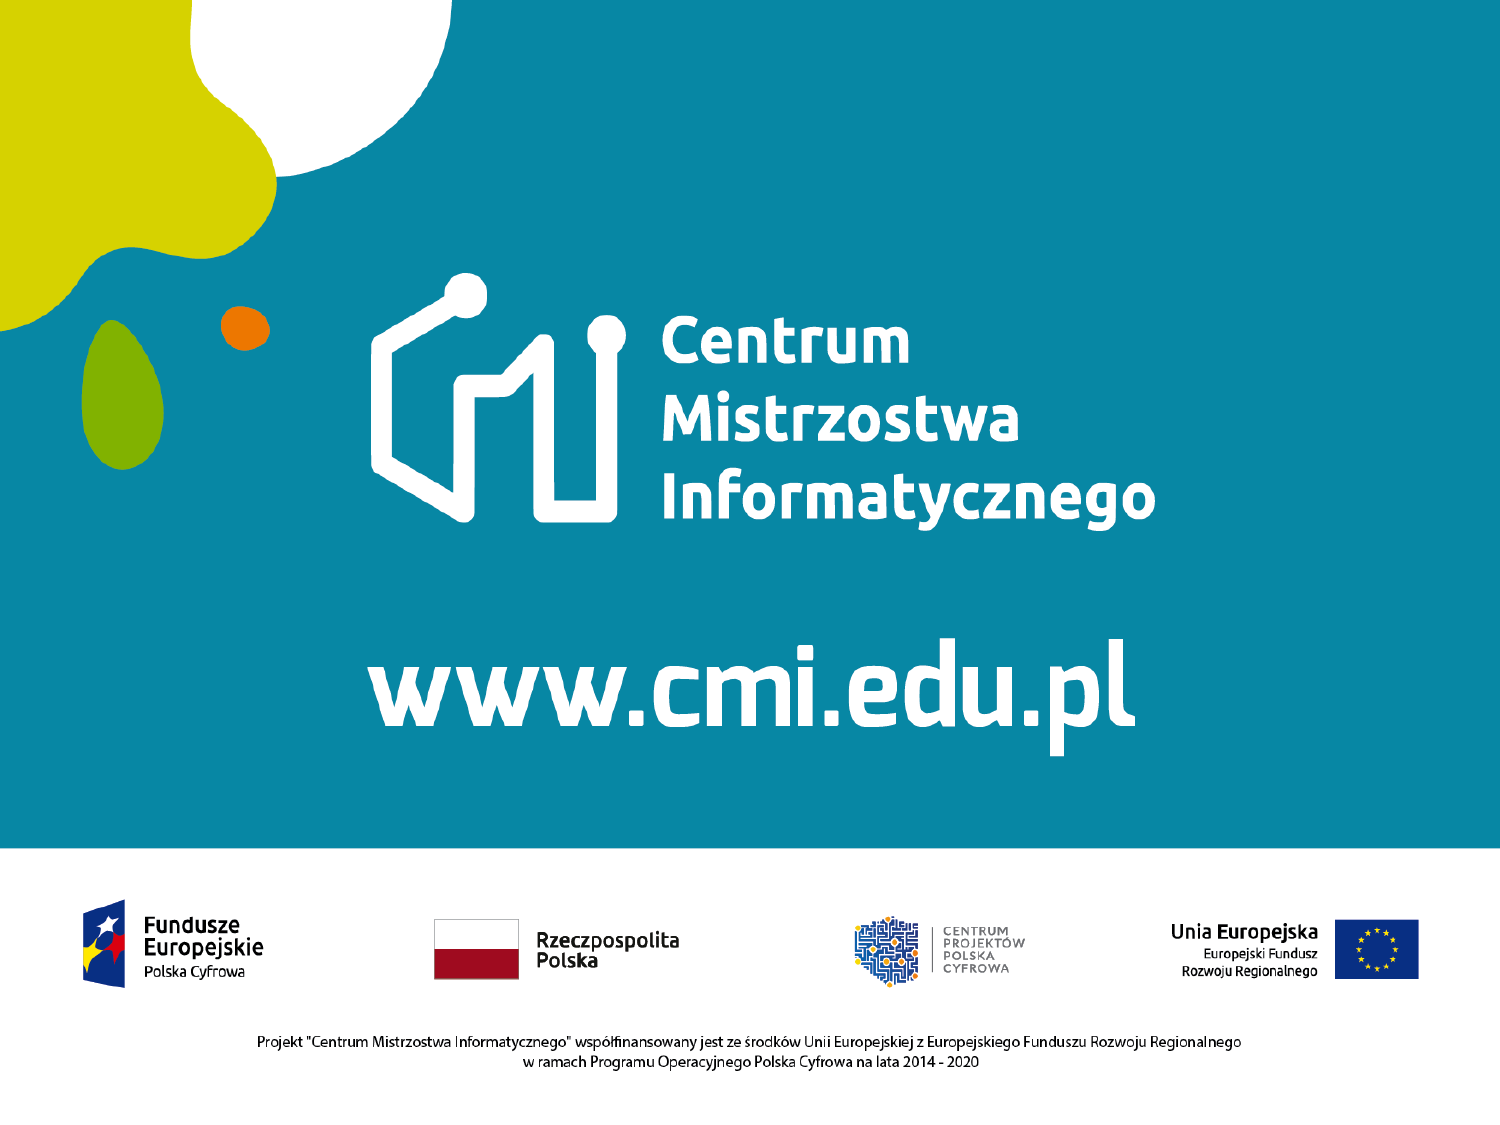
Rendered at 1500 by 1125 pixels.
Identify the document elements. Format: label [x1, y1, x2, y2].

picture [1025, 711, 1038, 725]
picture [718, 391, 729, 402]
picture [775, 318, 795, 363]
picture [739, 327, 766, 362]
picture [0, 849, 1500, 1125]
picture [1051, 667, 1098, 756]
picture [719, 468, 741, 518]
picture [798, 646, 813, 660]
picture [782, 483, 802, 518]
picture [905, 639, 954, 726]
picture [849, 406, 879, 441]
picture [1051, 483, 1080, 519]
picture [766, 396, 787, 441]
picture [735, 406, 759, 441]
picture [719, 406, 728, 440]
picture [984, 484, 1010, 518]
picture [1109, 640, 1134, 725]
picture [1017, 483, 1044, 518]
picture [630, 711, 643, 725]
picture [663, 316, 698, 363]
picture [825, 711, 838, 725]
picture [544, 668, 626, 725]
picture [963, 668, 1011, 726]
picture [819, 406, 844, 440]
picture [665, 474, 674, 518]
picture [368, 668, 450, 725]
picture [802, 327, 822, 362]
picture [849, 666, 896, 726]
picture [954, 483, 979, 519]
picture [457, 668, 539, 725]
picture [1123, 483, 1154, 519]
picture [82, 321, 163, 469]
picture [743, 483, 774, 519]
picture [828, 328, 855, 363]
picture [919, 484, 950, 530]
picture [683, 483, 711, 518]
picture [808, 483, 852, 518]
picture [0, 0, 451, 331]
picture [885, 406, 909, 441]
picture [895, 474, 915, 519]
picture [664, 395, 711, 440]
picture [222, 307, 269, 350]
picture [799, 668, 812, 725]
picture [917, 396, 937, 441]
picture [372, 274, 625, 522]
picture [864, 327, 908, 362]
picture [1087, 483, 1115, 530]
picture [702, 327, 731, 363]
picture [941, 406, 987, 440]
picture [990, 406, 1017, 441]
picture [654, 667, 699, 726]
picture [794, 406, 813, 440]
picture [859, 483, 886, 519]
picture [707, 667, 789, 725]
